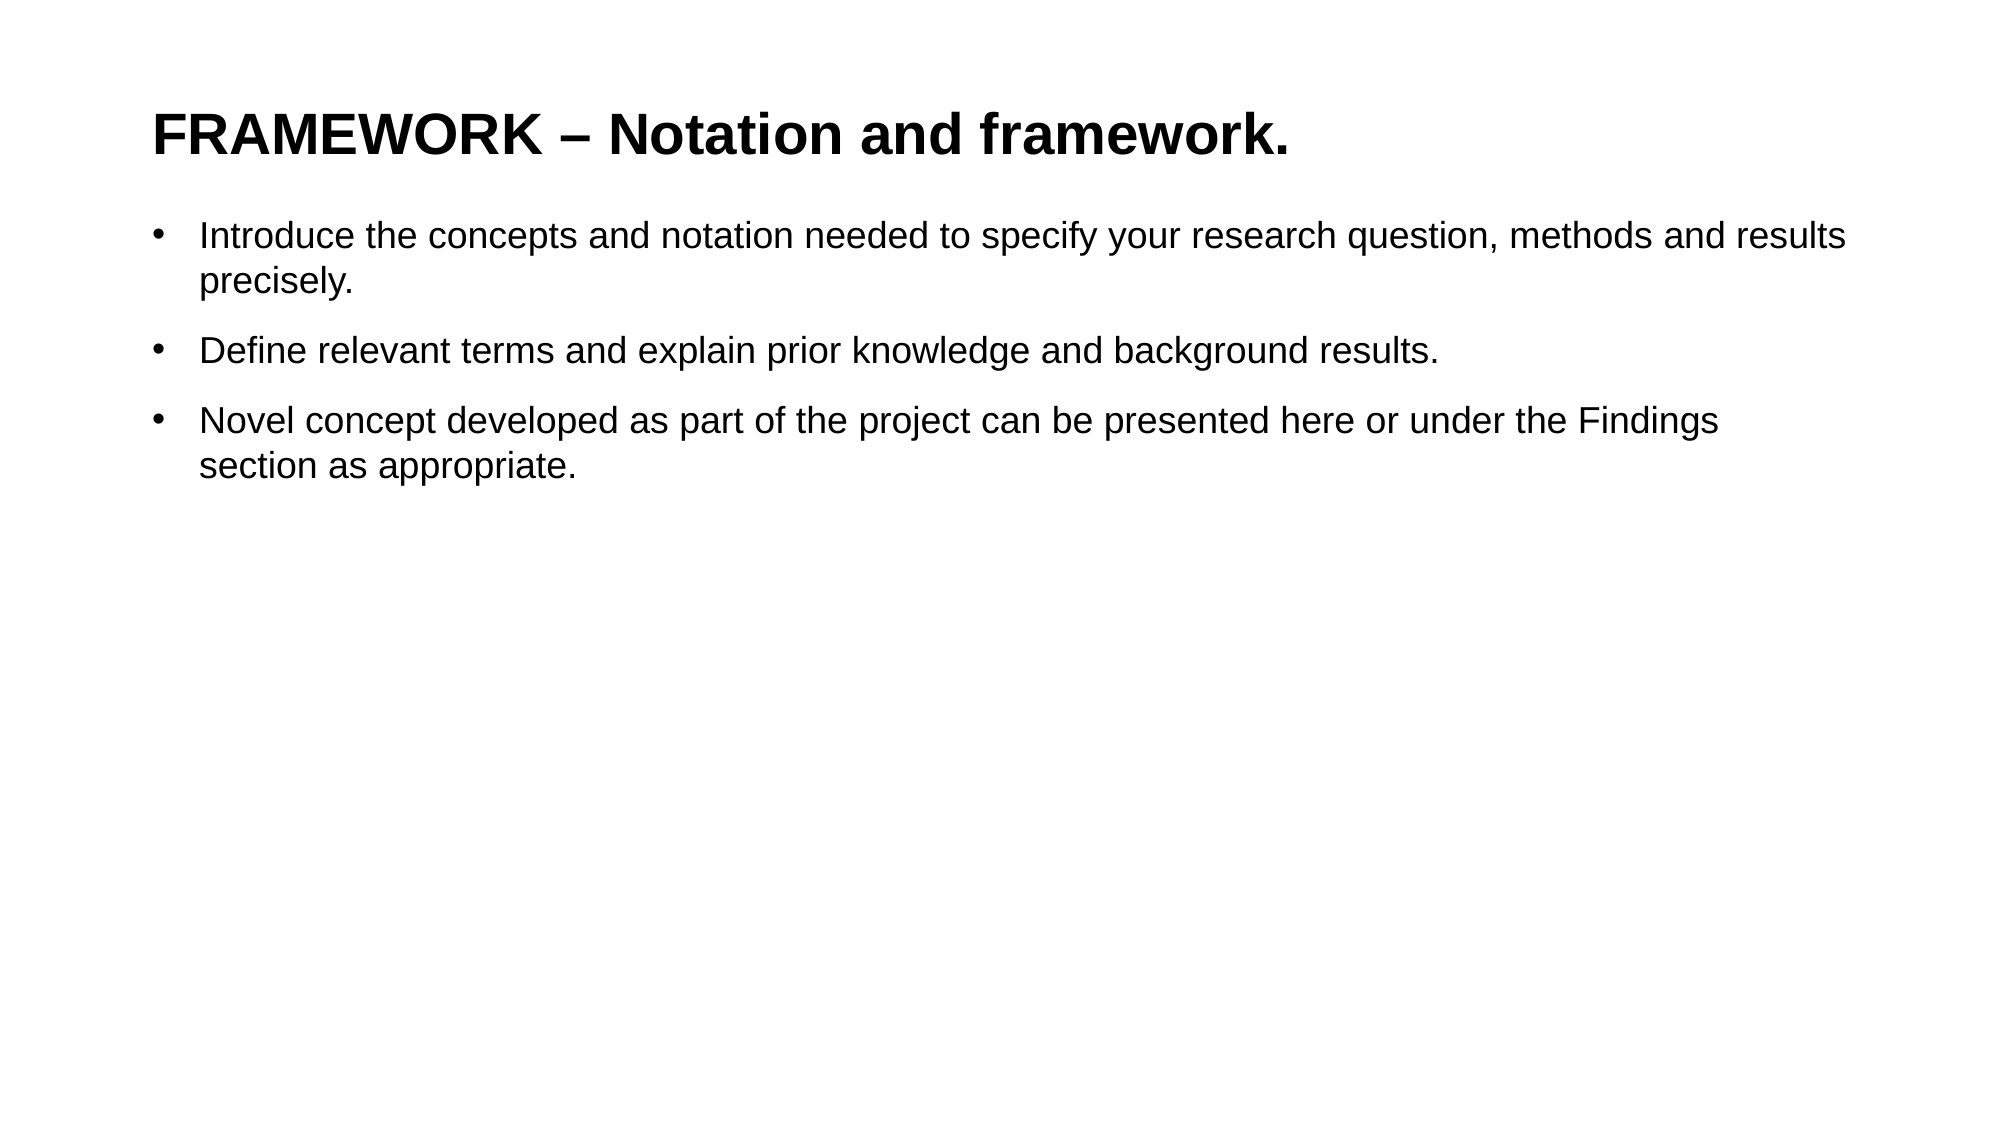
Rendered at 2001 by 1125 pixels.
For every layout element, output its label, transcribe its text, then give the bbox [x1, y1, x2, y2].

text_box FRAMEWORK – Notation and framework. Introduce the concepts and notation needed to specify your research question, methods and results precisely. Define relevant terms and explain prior knowledge and background results. Novel concept developed as part of the project can be presented here or under the Findings section as appropriate. [137, 88, 1863, 494]
